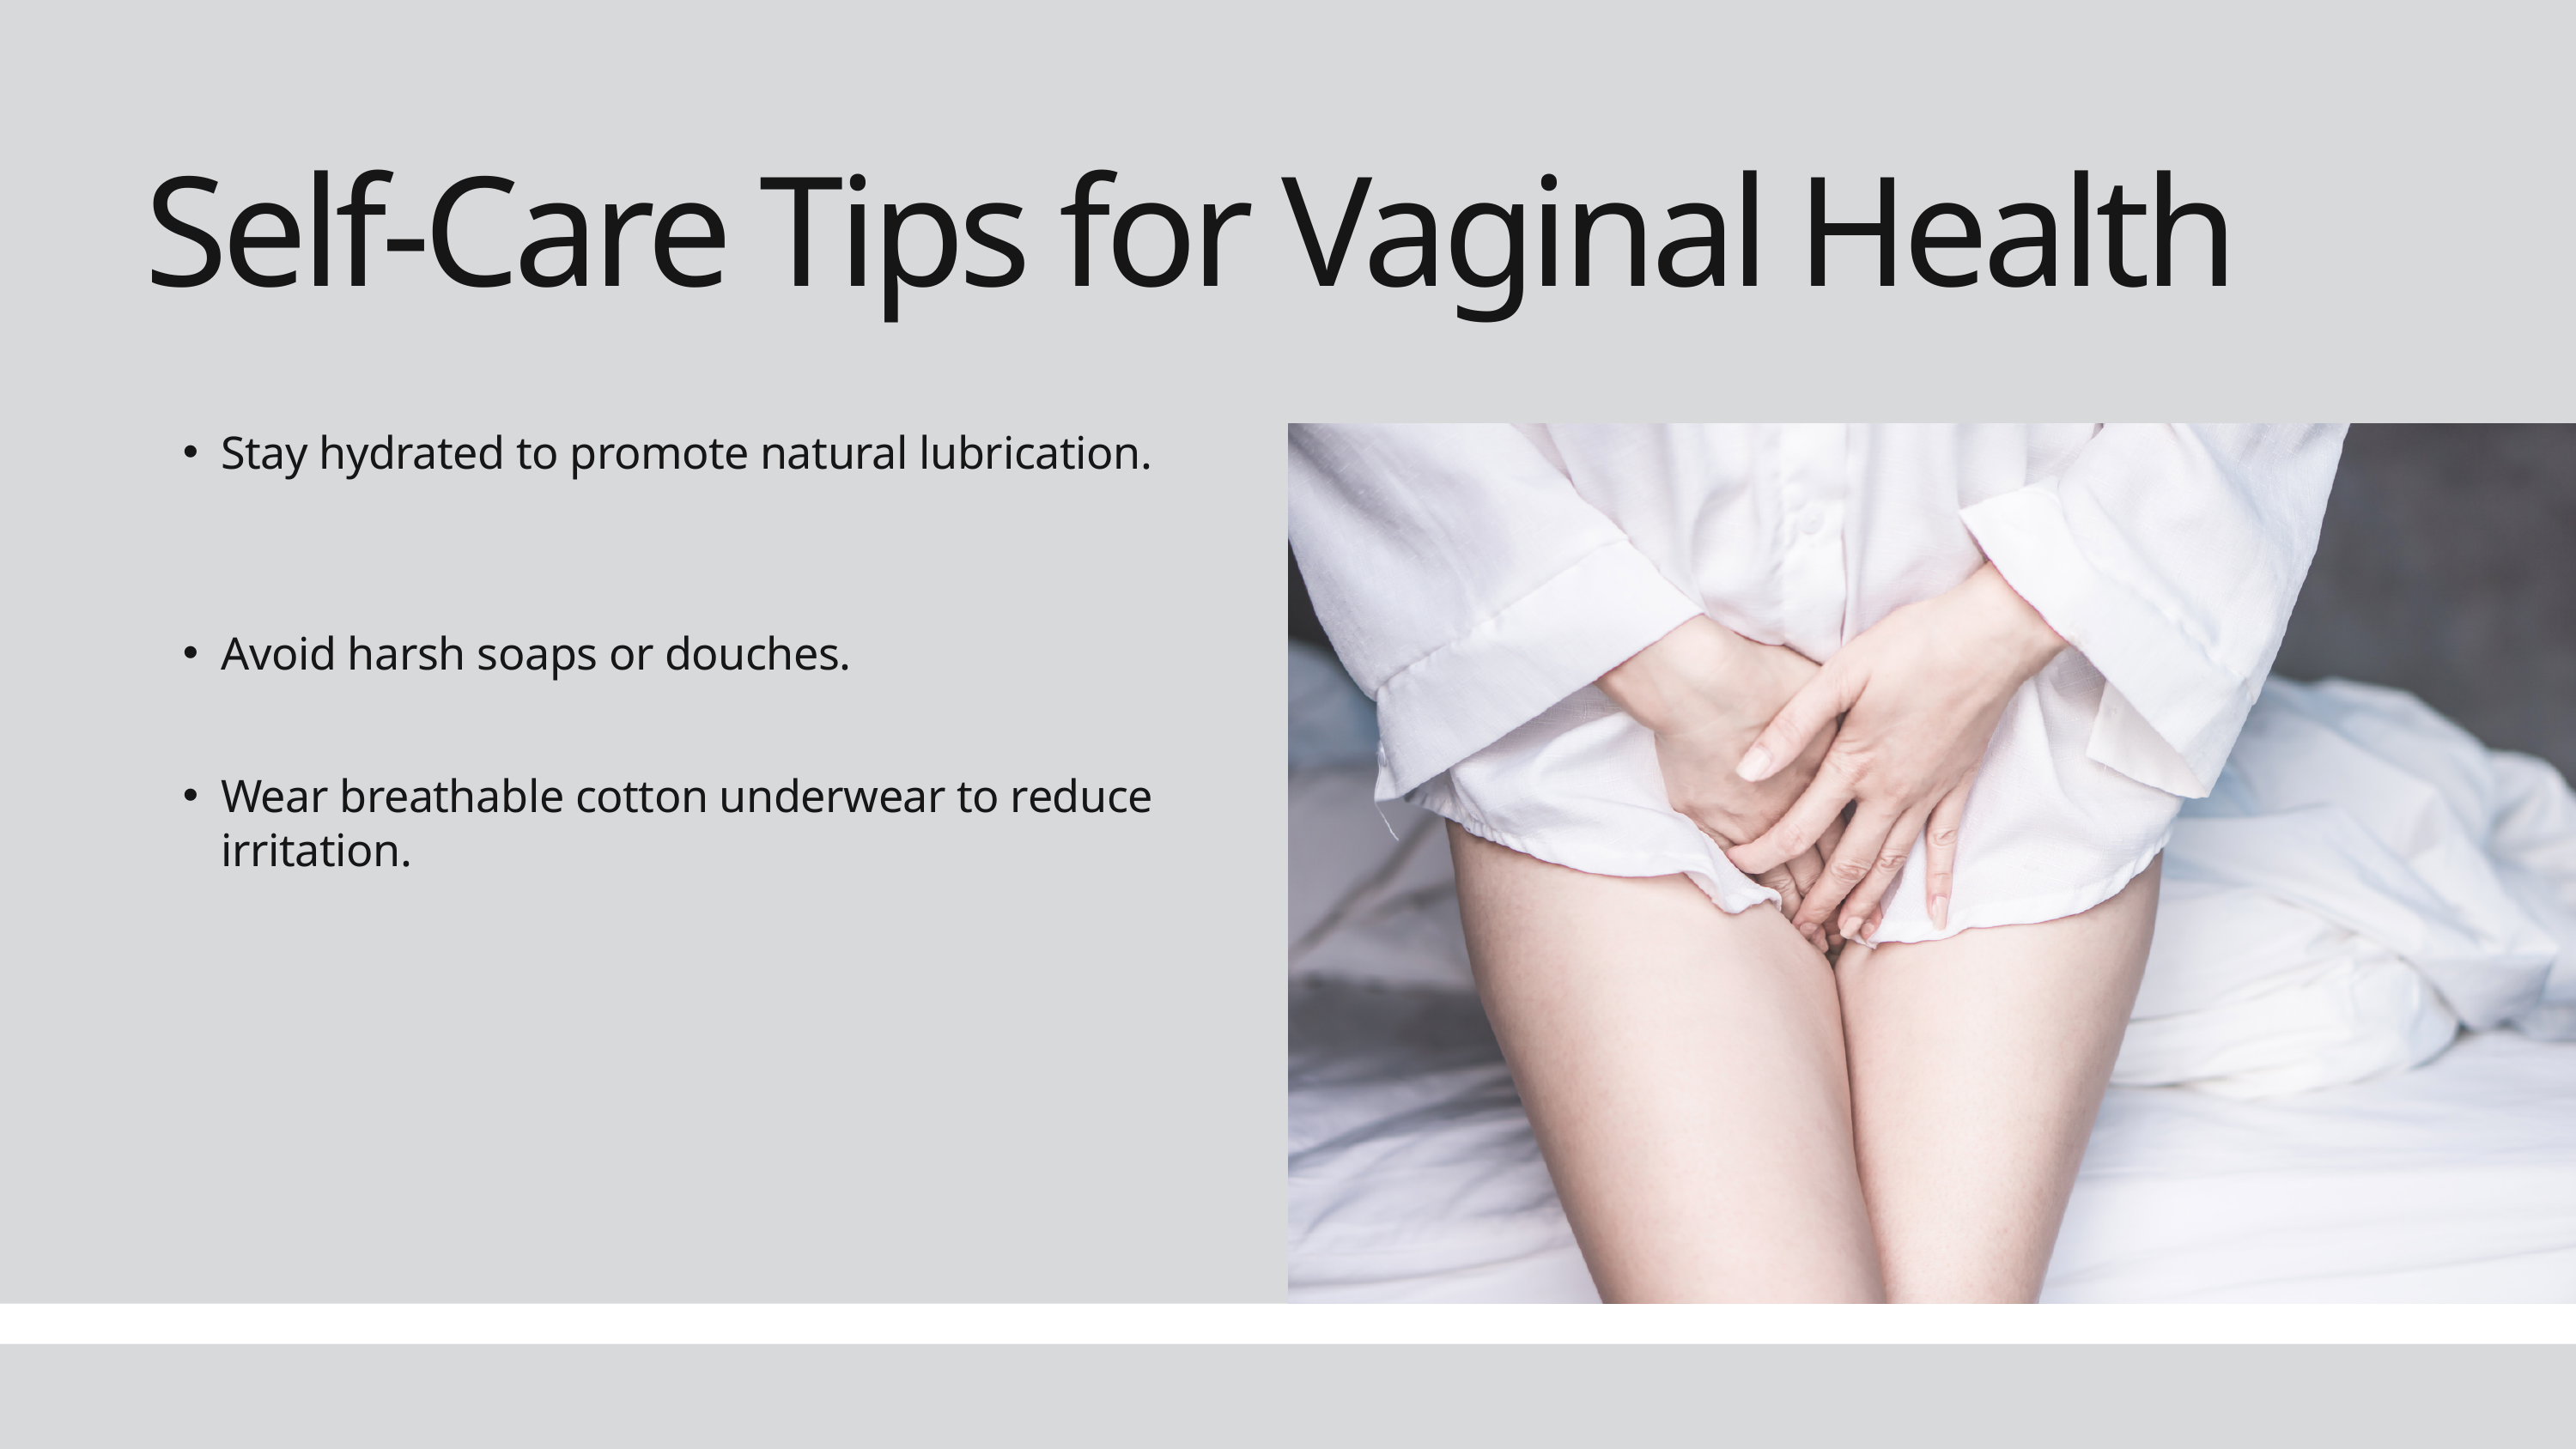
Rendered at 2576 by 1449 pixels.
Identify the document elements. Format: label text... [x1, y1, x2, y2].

text_box Self-Care Tips for Vaginal Health [144, 179, 2432, 317]
text_box [1287, 423, 2576, 1304]
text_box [144, 423, 1214, 872]
